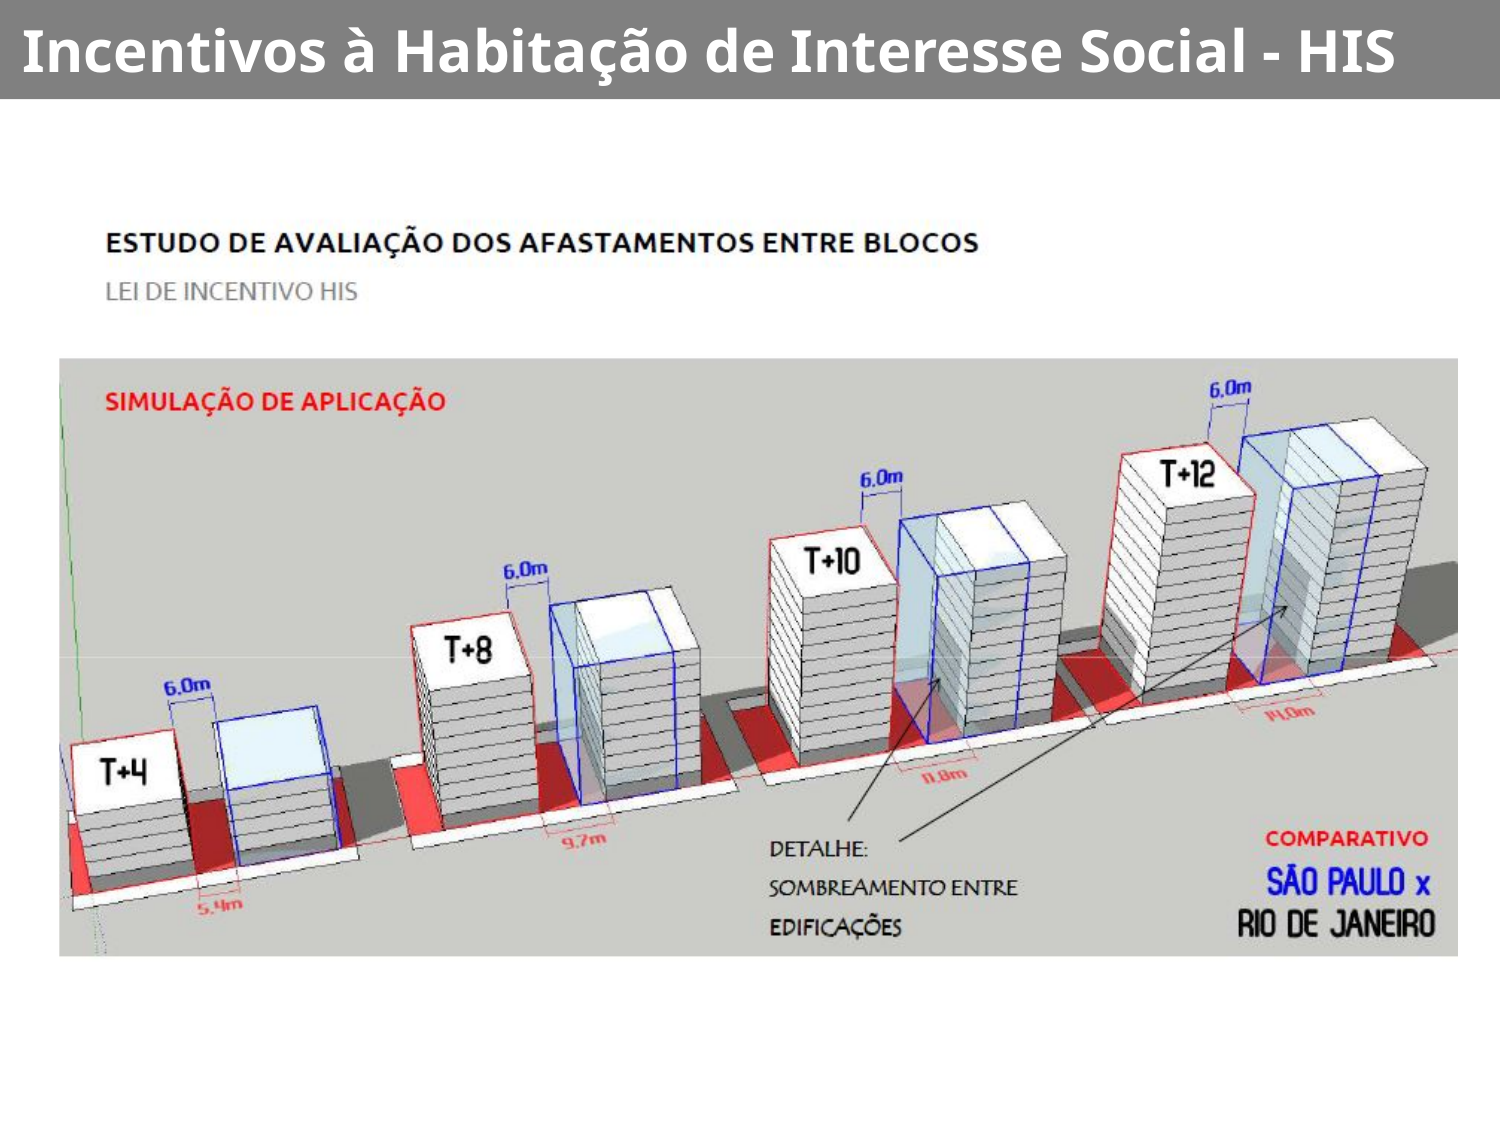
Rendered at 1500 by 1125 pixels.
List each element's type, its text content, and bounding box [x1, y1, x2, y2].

picture [59, 195, 1459, 1083]
text_box Incentivos à Habitação de Interesse Social - HIS [0, 0, 1500, 100]
